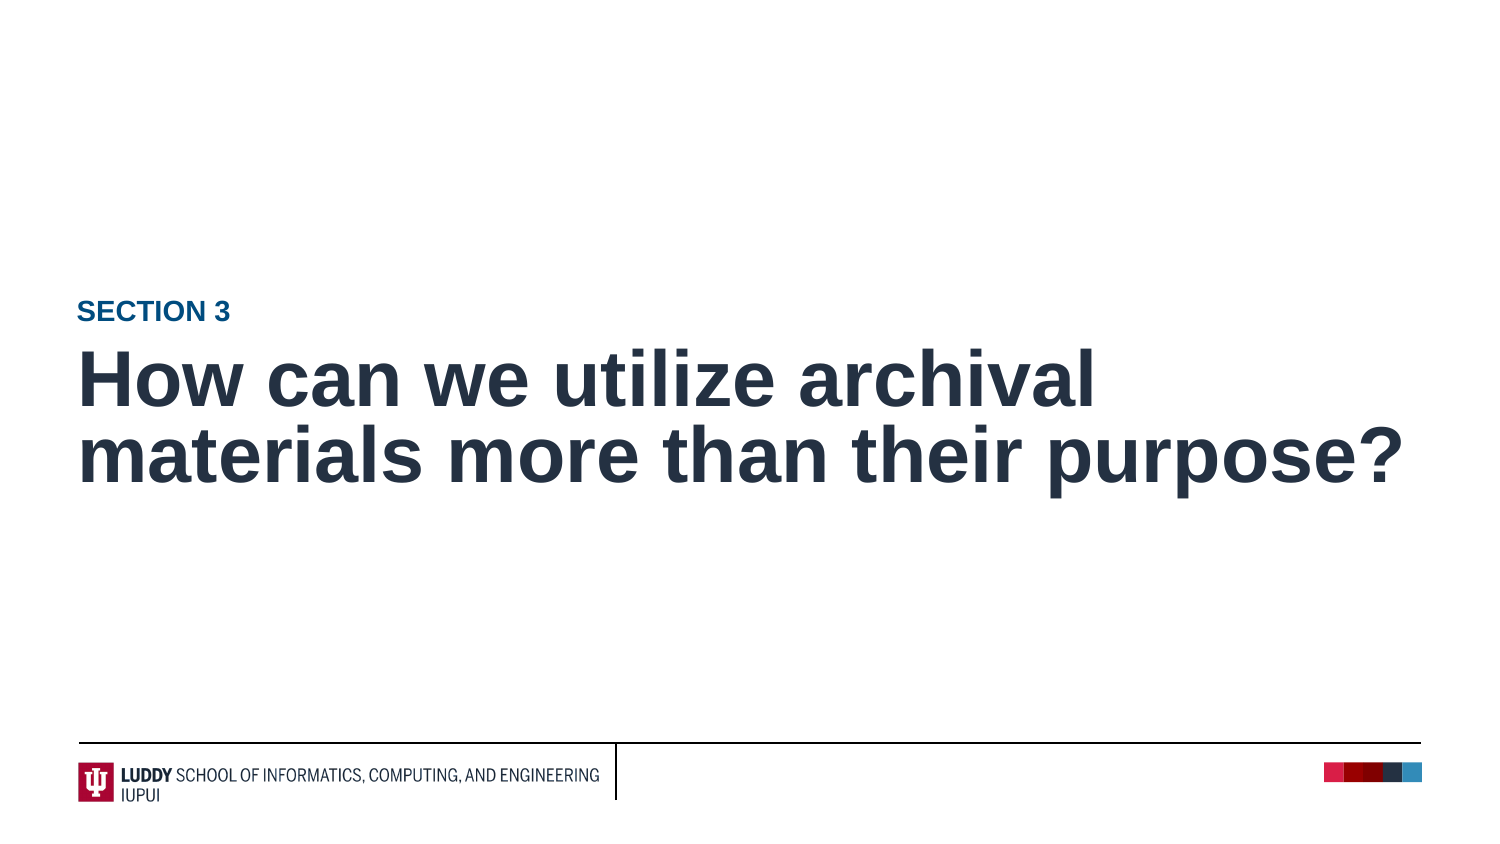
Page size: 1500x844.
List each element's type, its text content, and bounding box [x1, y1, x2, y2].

title How can we utilize archival materials more than their purpose? [74, 278, 1426, 565]
text_box SECTION 3 [61, 289, 669, 331]
picture [44, 726, 631, 844]
